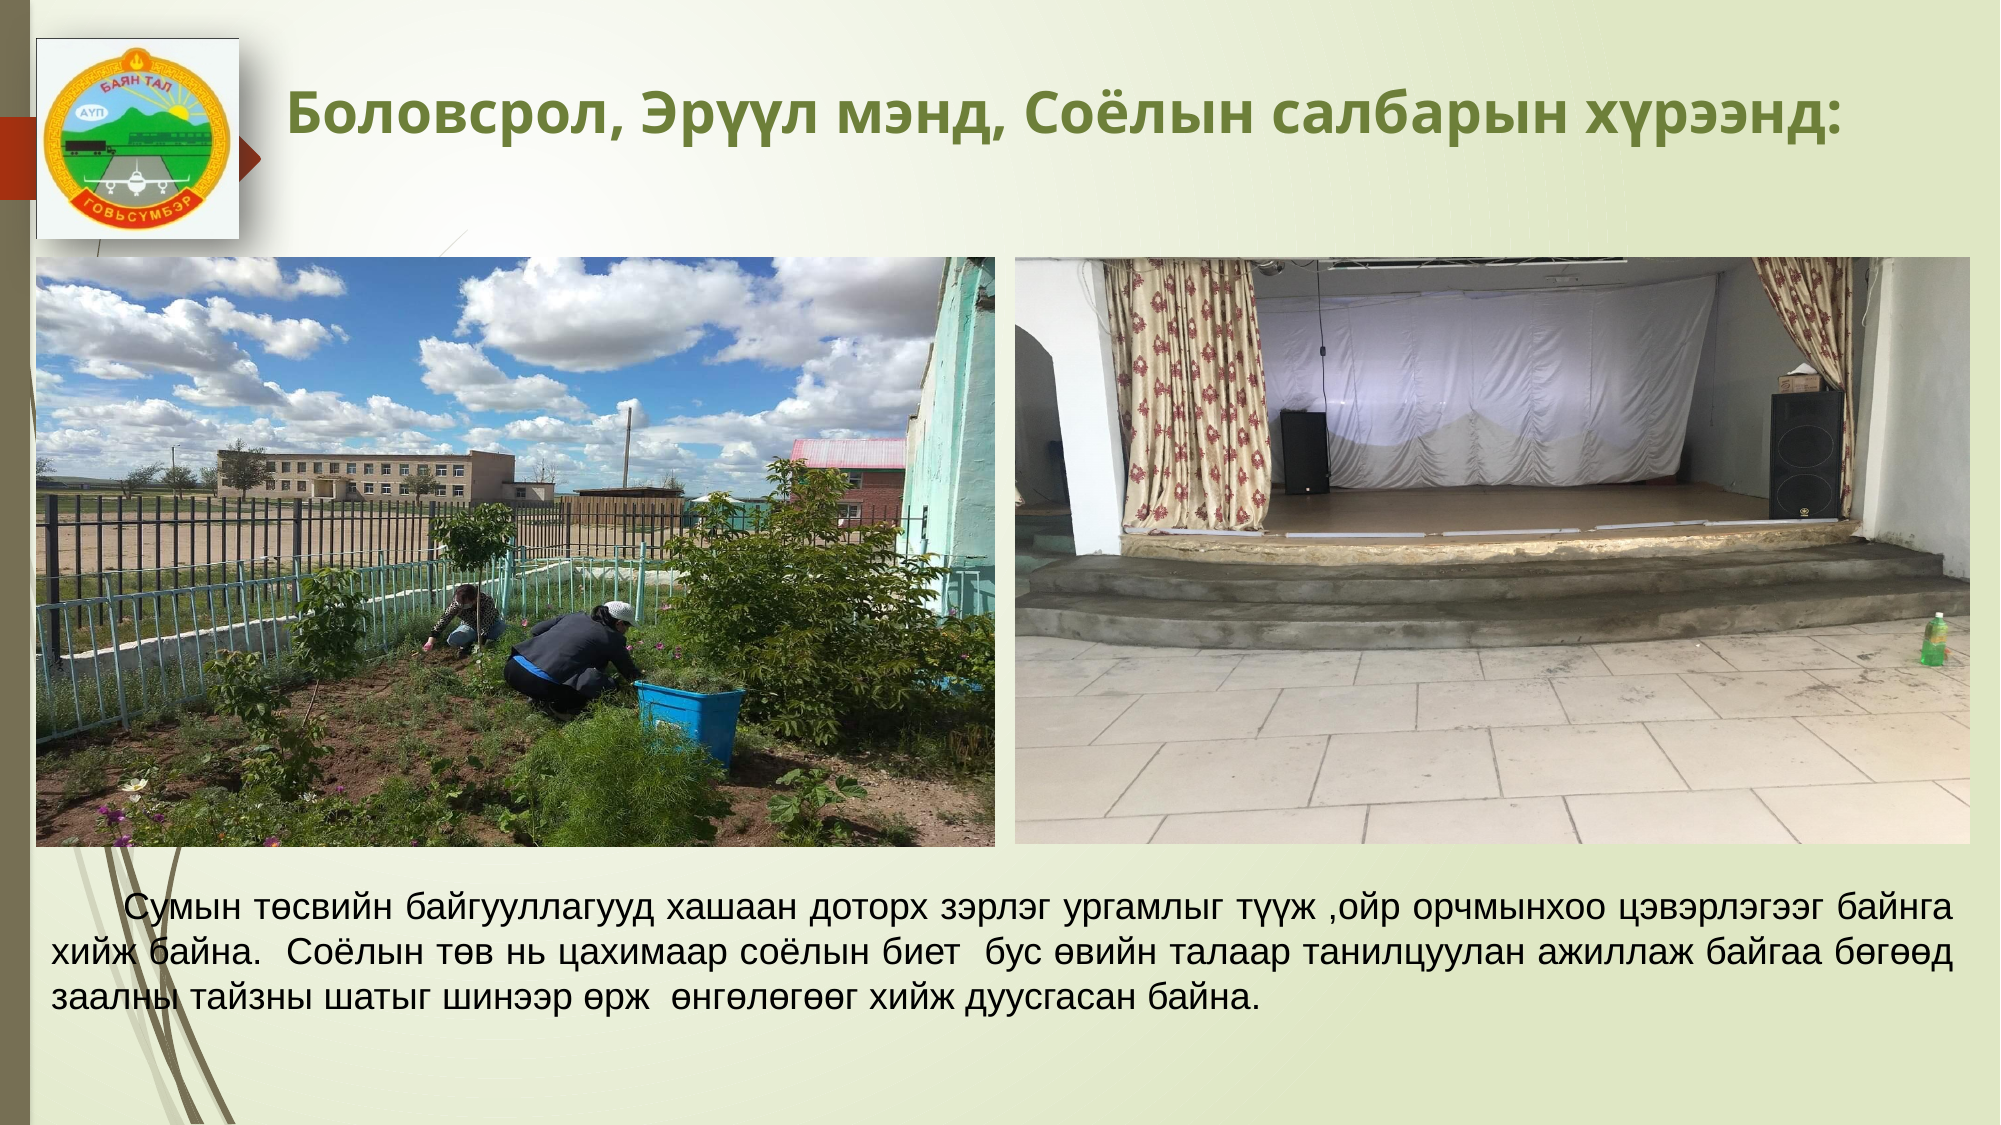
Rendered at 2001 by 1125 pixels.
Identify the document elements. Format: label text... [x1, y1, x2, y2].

text_box Сумын төсвийн байгууллагууд хашаан доторх зэрлэг ургамлыг түүж ,ойр орчмынхоо цэвэрлэгээг байнга хийж байна. Соёлын төв нь цахимаар соёлын биет бус өвийн талаар танилцуулан ажиллаж байгаа бөгөөд заалны тайзны шатыг шинээр өрж өнгөлөгөөг хийж дуусгасан байна. [36, 874, 1970, 1025]
picture [35, 38, 239, 240]
text_box Боловсрол, Эрүүл мэнд, Соёлын салбарын хүрээнд: [270, 68, 1944, 153]
picture [1015, 257, 1970, 844]
picture [35, 257, 996, 847]
